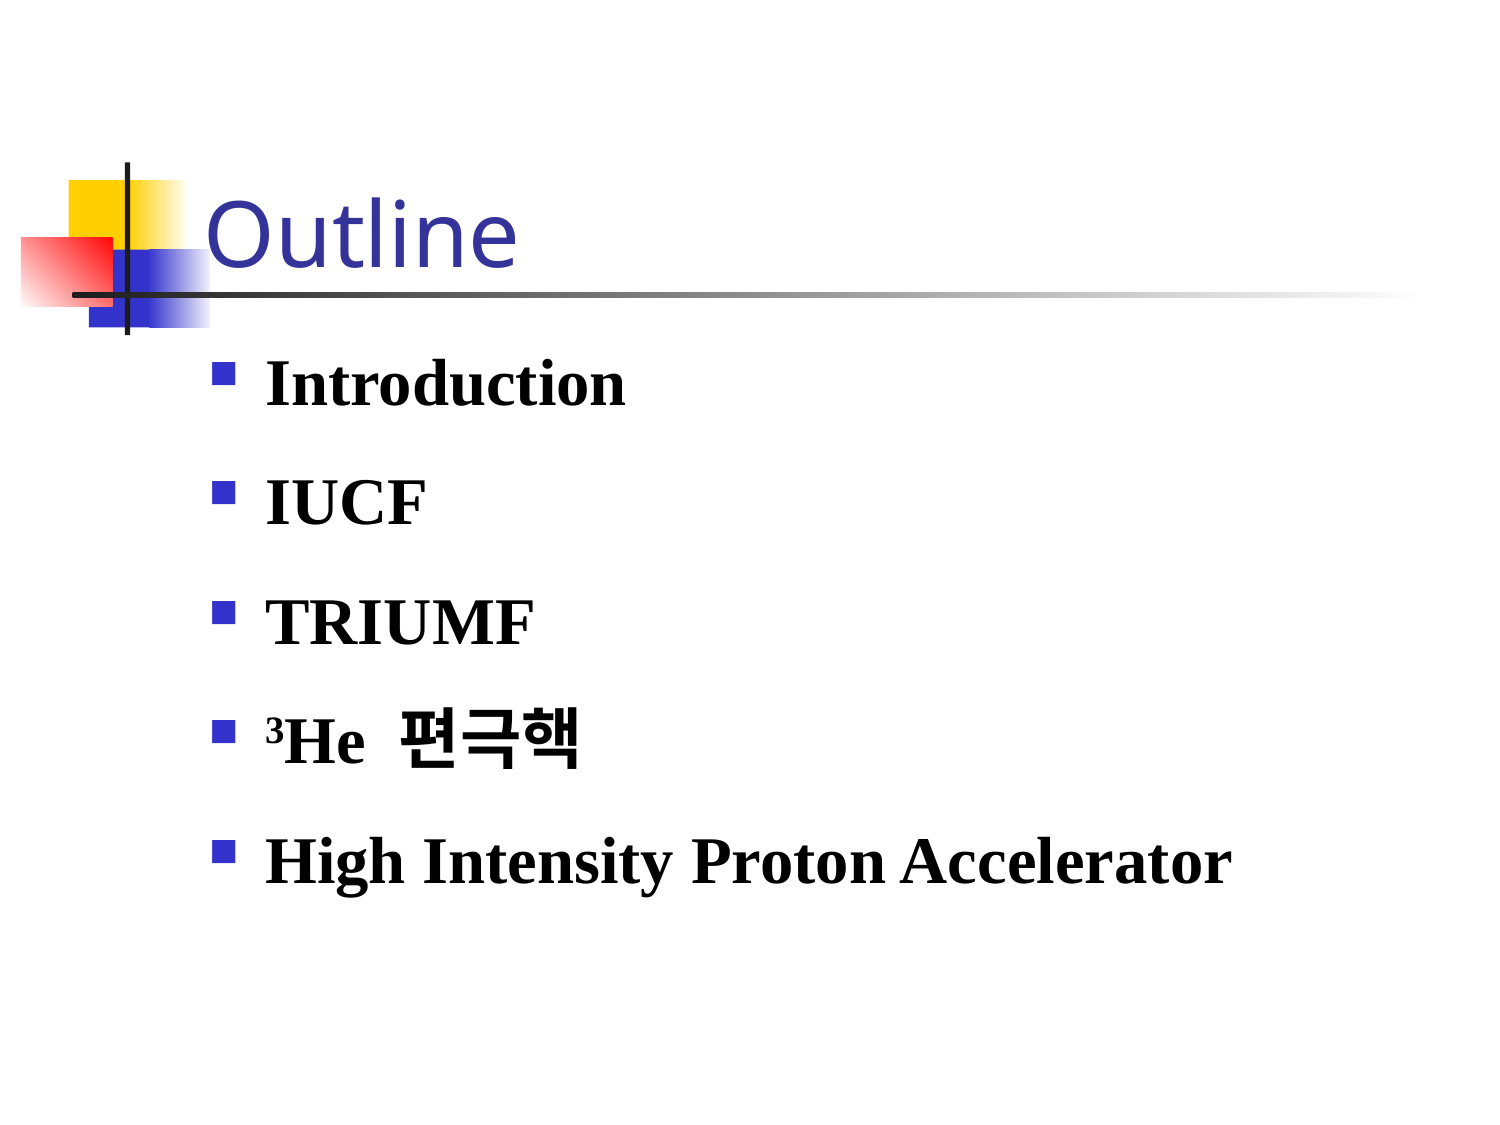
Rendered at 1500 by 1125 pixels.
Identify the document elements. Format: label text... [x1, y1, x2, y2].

list Introduction IUCF TRIUMF 3He 편극핵 High Intensity Proton Accelerator [193, 330, 1470, 1007]
title Outline [188, 52, 1468, 294]
